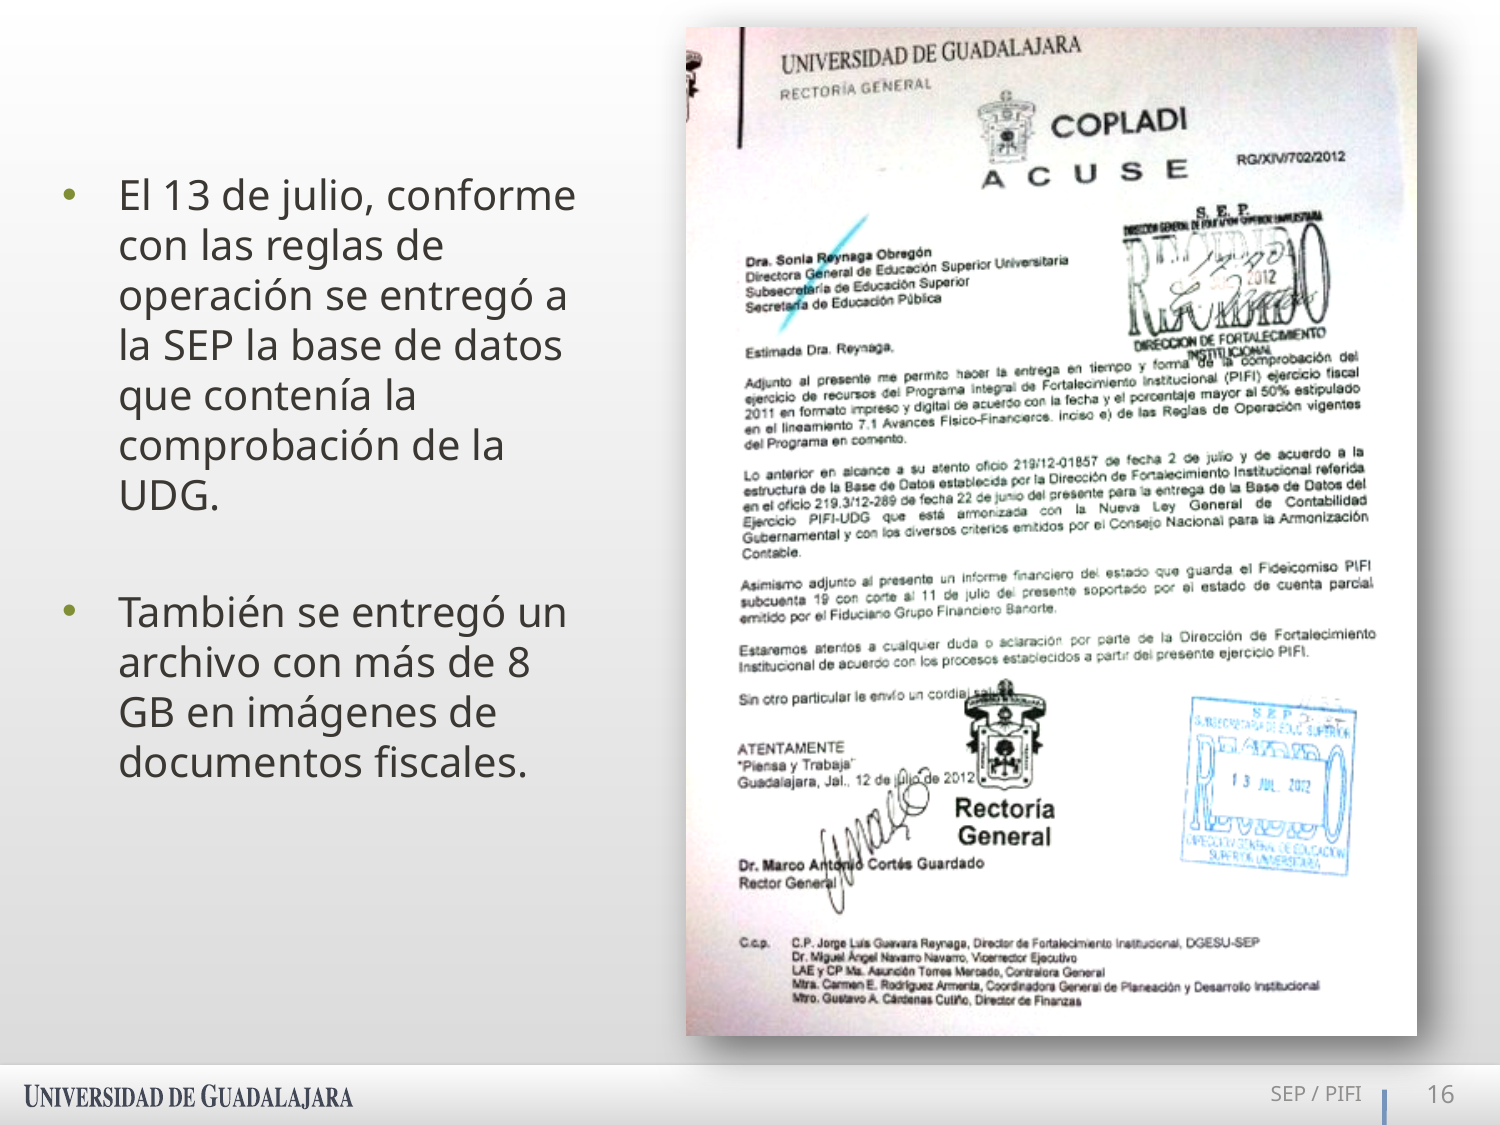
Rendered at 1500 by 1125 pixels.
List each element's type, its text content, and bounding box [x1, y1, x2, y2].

list El 13 de julio, conforme con las reglas de operación se entregó a la SEP la base de datos que contenía la comprobación de la UDG. También se entregó un archivo con más de 8 GB en imágenes de documentos fiscales. [46, 161, 594, 902]
slide_number 16 [1386, 1066, 1495, 1125]
picture [685, 26, 1417, 1036]
footer SEP / PIFI [762, 1083, 1378, 1125]
